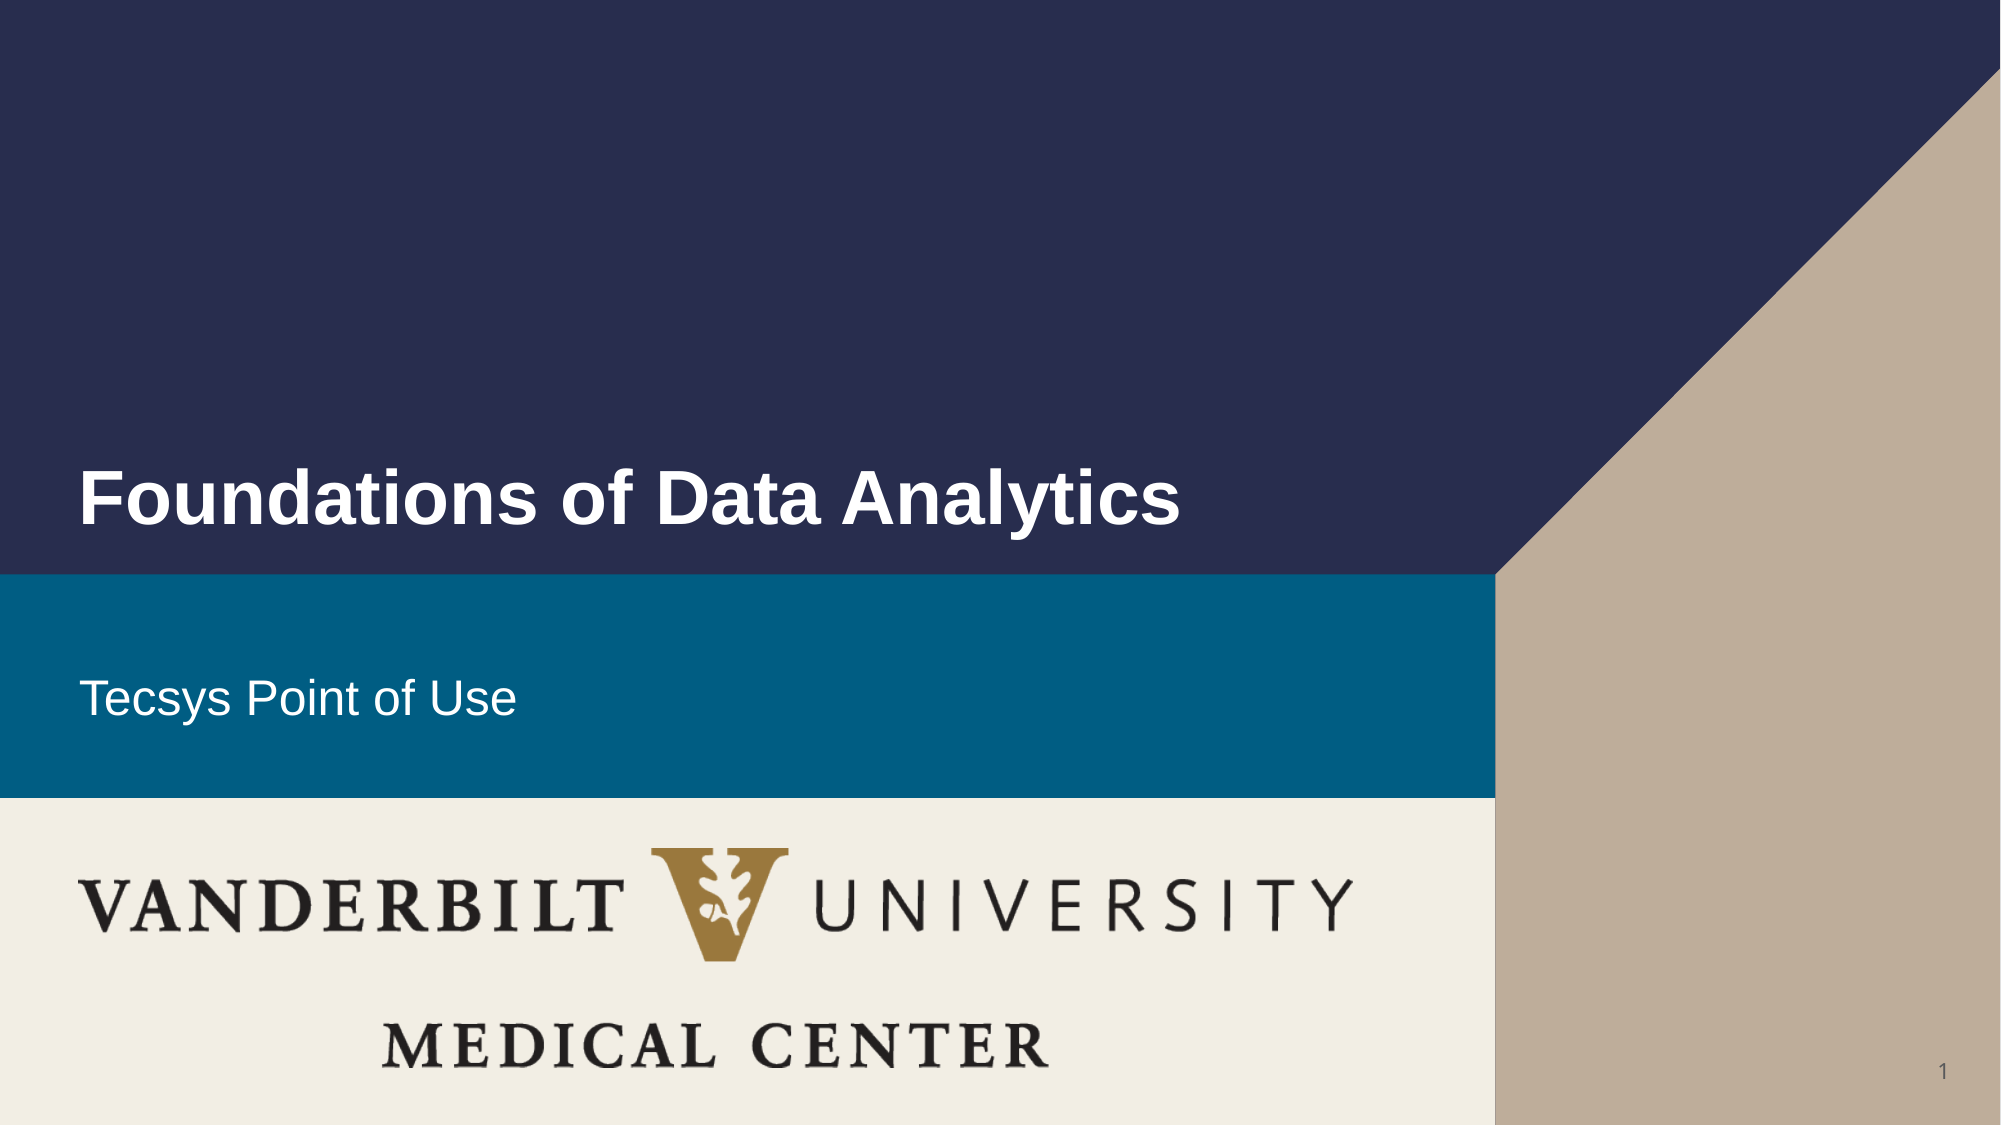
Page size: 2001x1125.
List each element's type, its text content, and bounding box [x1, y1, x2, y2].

slide_number 1 [1875, 1038, 1950, 1108]
title Foundations of Data Analytics [78, 376, 1400, 589]
picture [78, 848, 1353, 1068]
list Tecsys Point of Use [78, 657, 1346, 734]
